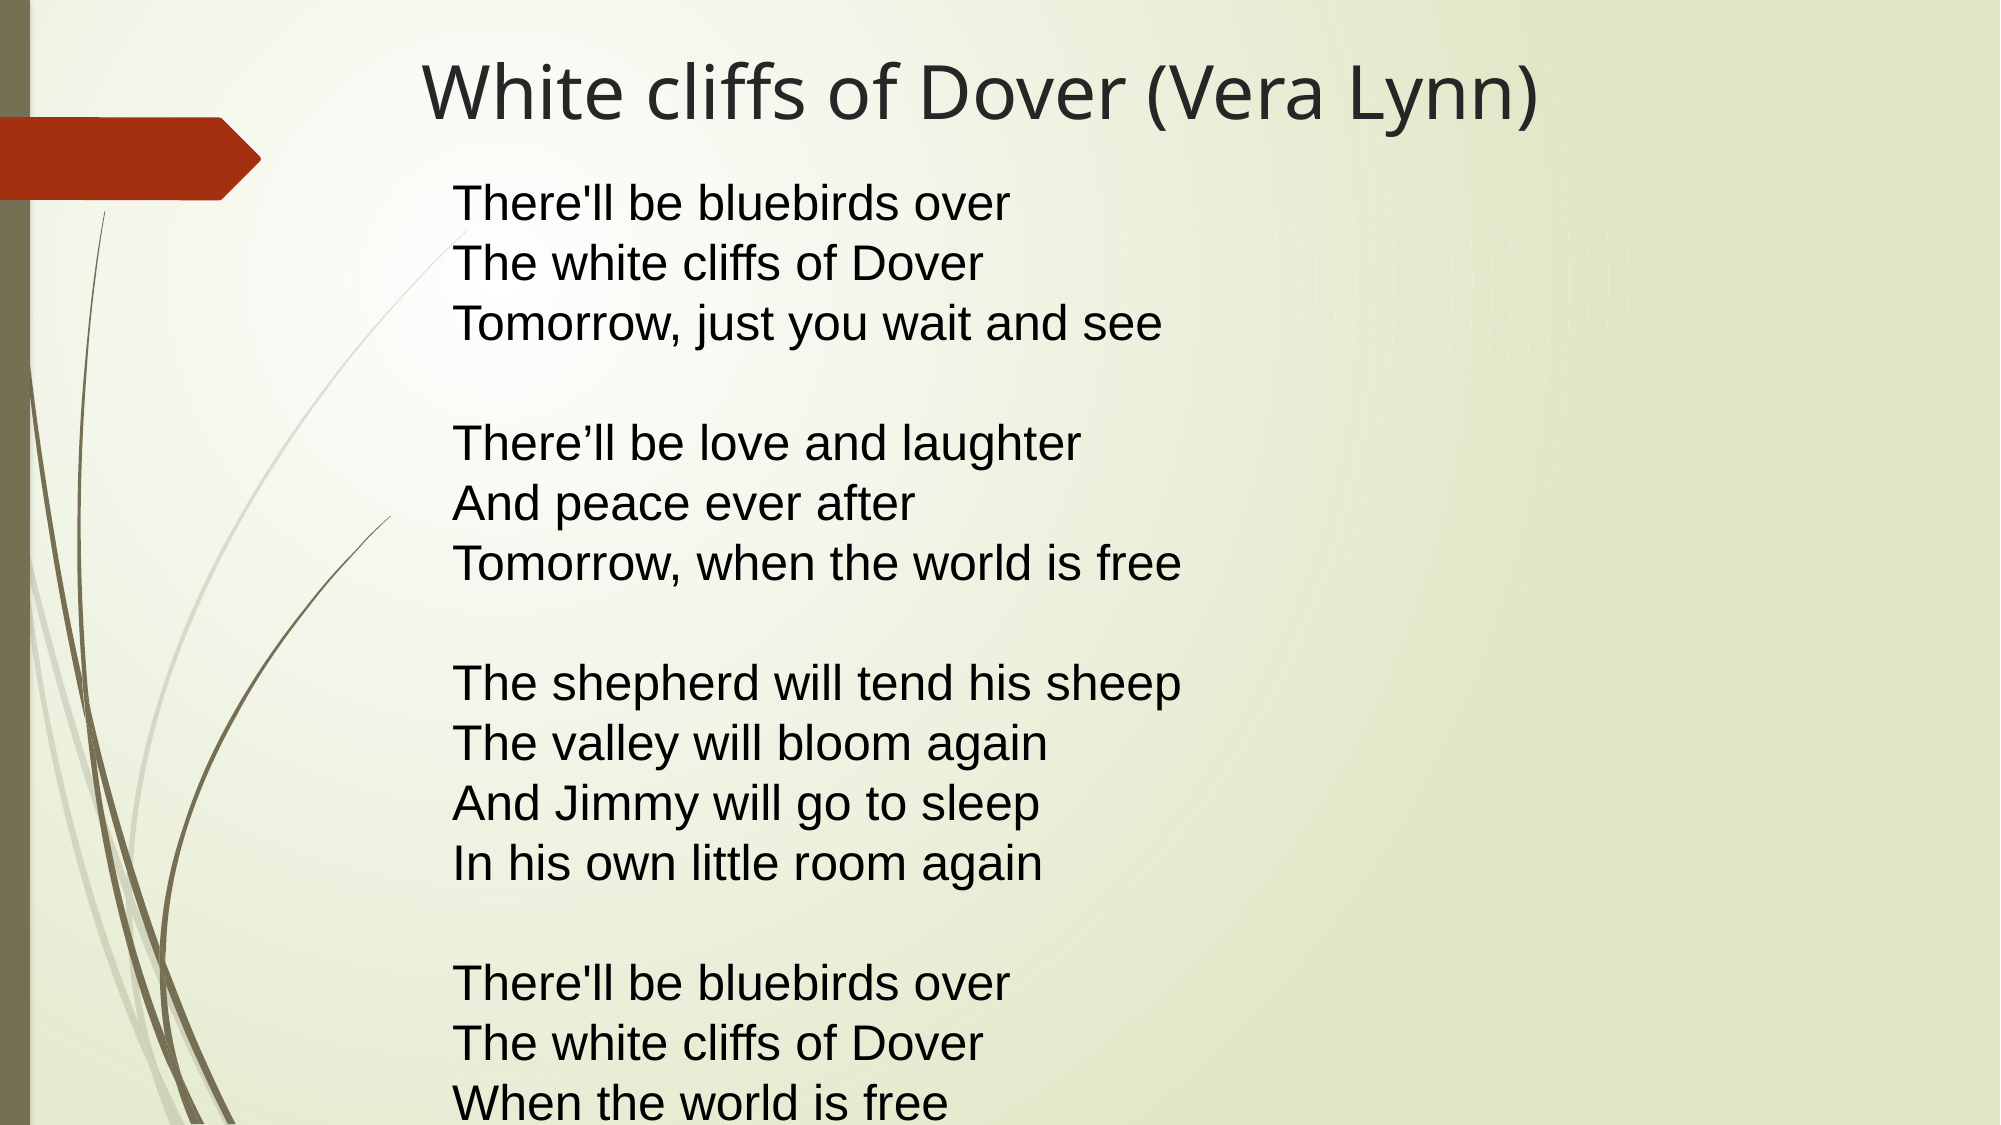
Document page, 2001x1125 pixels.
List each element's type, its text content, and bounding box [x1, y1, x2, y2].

title White cliffs of Dover (Vera Lynn) [406, 36, 1869, 247]
text_box There'll be bluebirds over The white cliffs of Dover Tomorrow, just you wait and see There’ll be love and laughter And peace ever after Tomorrow, when the world is free The shepherd will tend his sheep The valley will bloom again And Jimmy will go to sleep In his own little room again There'll be bluebirds over The white cliffs of Dover When the world is free [437, 163, 1438, 1125]
